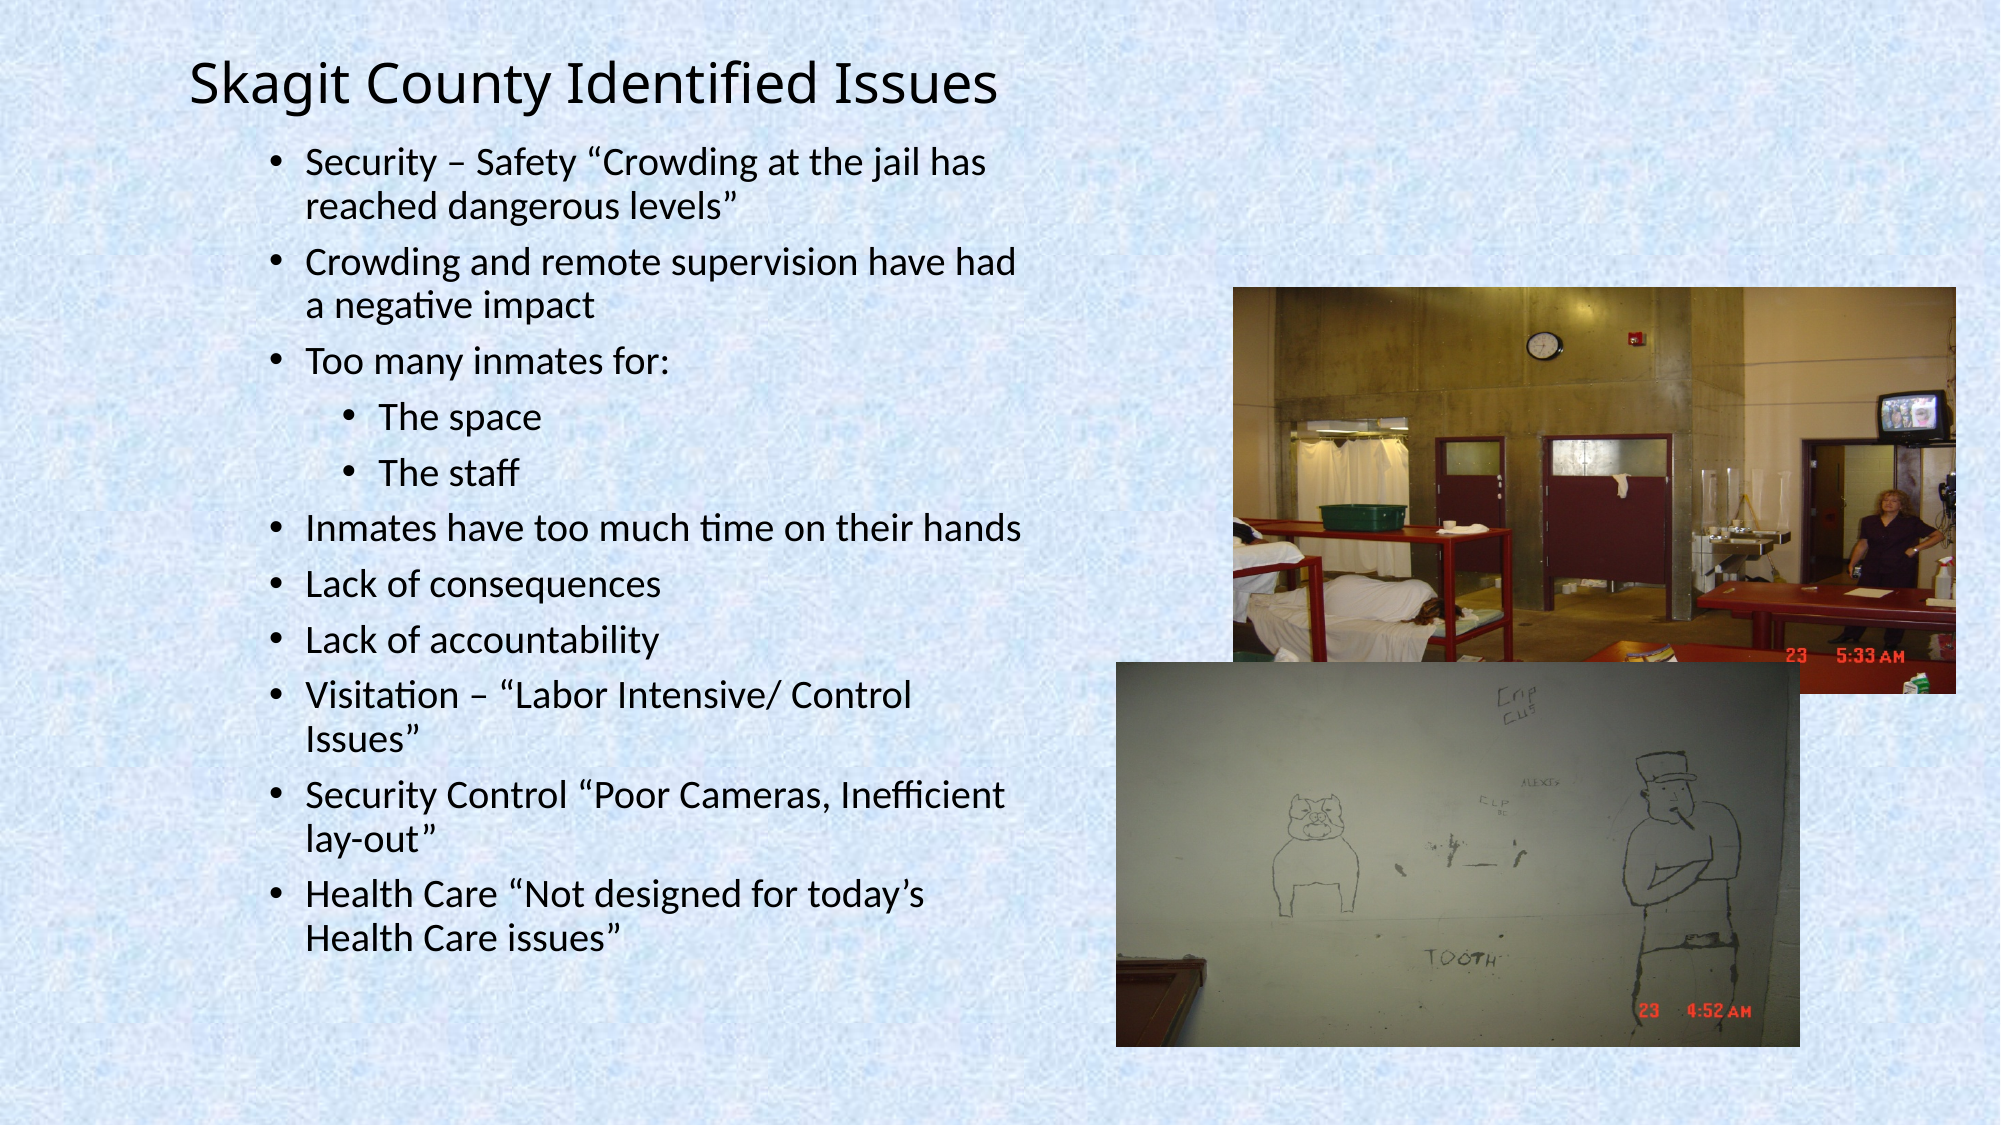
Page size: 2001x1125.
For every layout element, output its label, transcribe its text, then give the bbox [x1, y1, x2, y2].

title Skagit County Identified Issues [174, 40, 1934, 190]
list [1116, 662, 1800, 1047]
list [1233, 287, 1956, 694]
list Security – Safety “Crowding at the jail has reached dangerous levels” Crowding and remote supervision have had a negative impact Too many inmates for: The space The staff Inmates have too much time on their hands Lack of consequences Lack of accountability Visitation – “Labor Intensive/ Control Issues” Security Control “Poor Cameras, Inefficient lay-out” Health Care “Not designed for today’s Health Care issues” [254, 133, 1043, 1000]
picture [0, 0, 2001, 1125]
